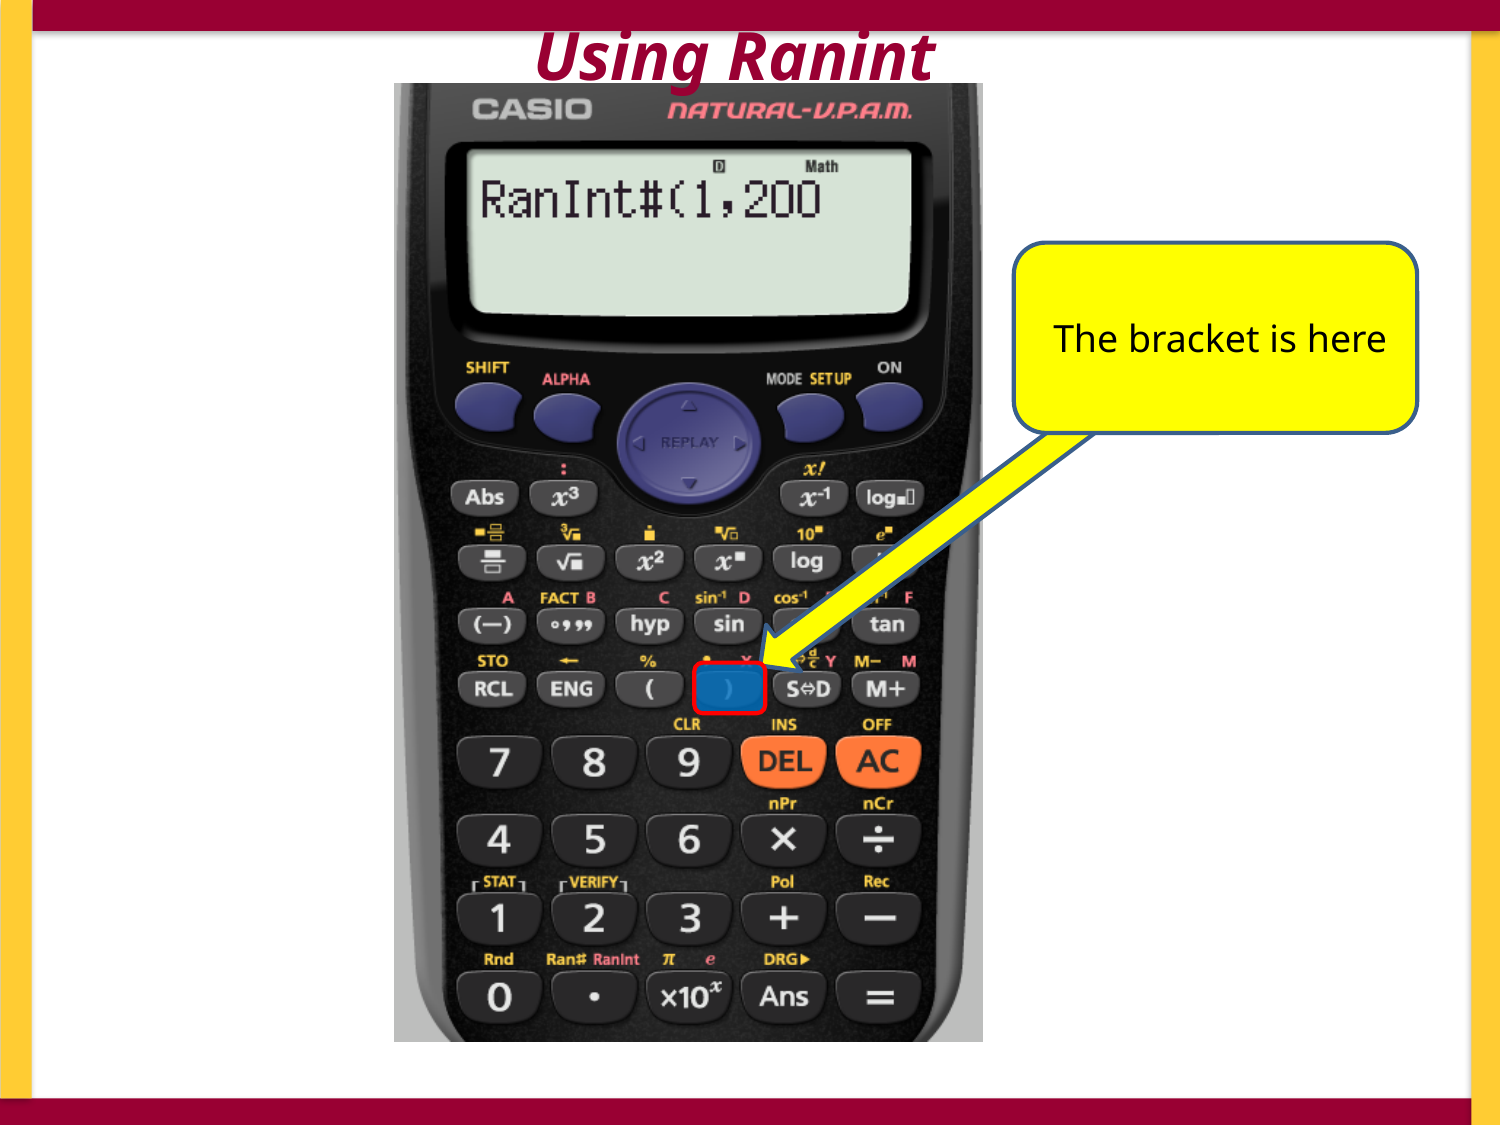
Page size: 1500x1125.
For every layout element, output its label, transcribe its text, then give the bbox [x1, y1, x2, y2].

picture [394, 83, 983, 1042]
text_box Using Ranint [51, 6, 1418, 101]
text_box [988, 435, 1095, 516]
text_box The bracket is here [1011, 240, 1420, 436]
